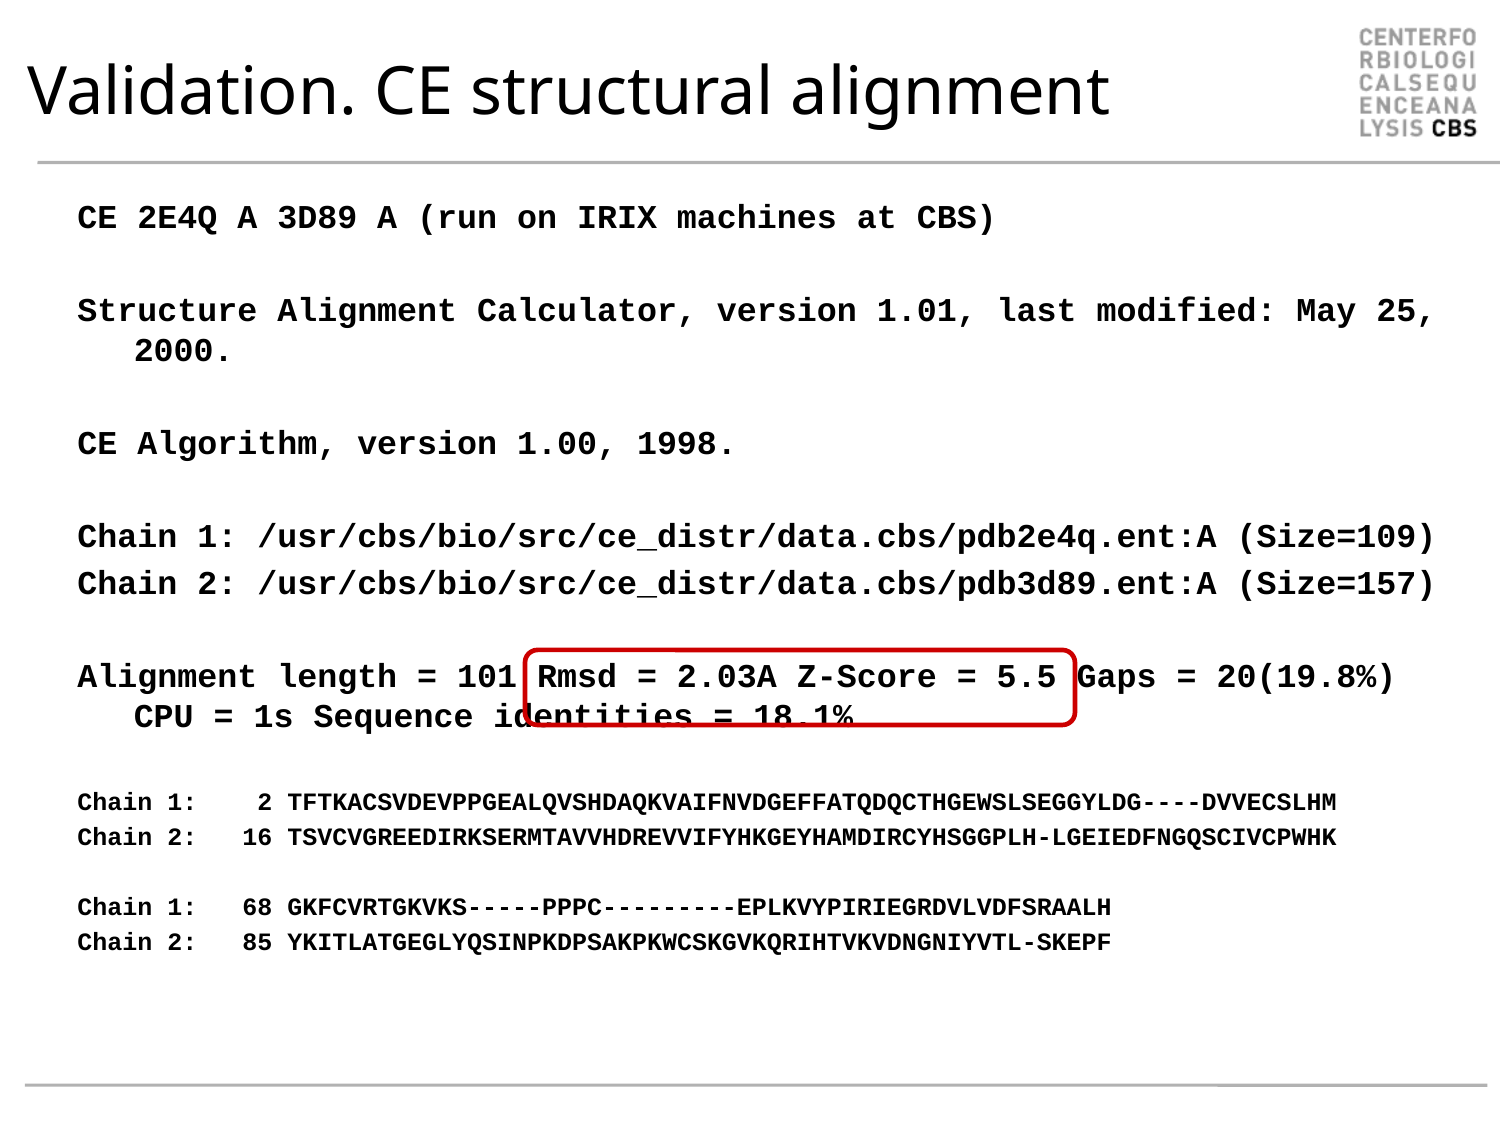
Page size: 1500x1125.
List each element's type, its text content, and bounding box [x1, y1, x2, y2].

picture [1350, 12, 1488, 150]
text_box [524, 649, 1075, 725]
title Validation. CE structural alignment [12, 49, 1188, 126]
list CE 2E4Q A 3D89 A (run on IRIX machines at CBS) Structure Alignment Calculator, version 1.01, last modified: May 25, 2000. CE Algorithm, version 1.00, 1998. Chain 1: /usr/cbs/bio/src/ce_distr/data.cbs/pdb2e4q.ent:A (Size=109) Chain 2: /usr/cbs/bio/src/ce_distr/data.cbs/pdb3d89.ent:A (Size=157) Alignment length = 101 Rmsd = 2.03A Z-Score = 5.5 Gaps = 20(19.8%) CPU = 1s Sequence identities = 18.1% Chain 1: 2 TFTKACSVDEVPPGEALQVSHDAQKVAIFNVDGEFFATQDQCTHGEWSLSEGGYLDG----DVVECSLHM Chain 2: 16 TSVCVGREEDIRKSERMTAVVHDREVVIFYHKGEYHAMDIRCYHSGGPLH-LGEIEDFNGQSCIVCPWHK Chain 1: 68 GKFCVRTGKVKS-----PPPC---------EPLKVYPIRIEGRDVLVDFSRAALH Chain 2: 85 YKITLATGEGLYQSINPKDPSAKPKWCSKGVKQRIHTVKVDNGNIYVTL-SKEPF [62, 187, 1475, 1025]
